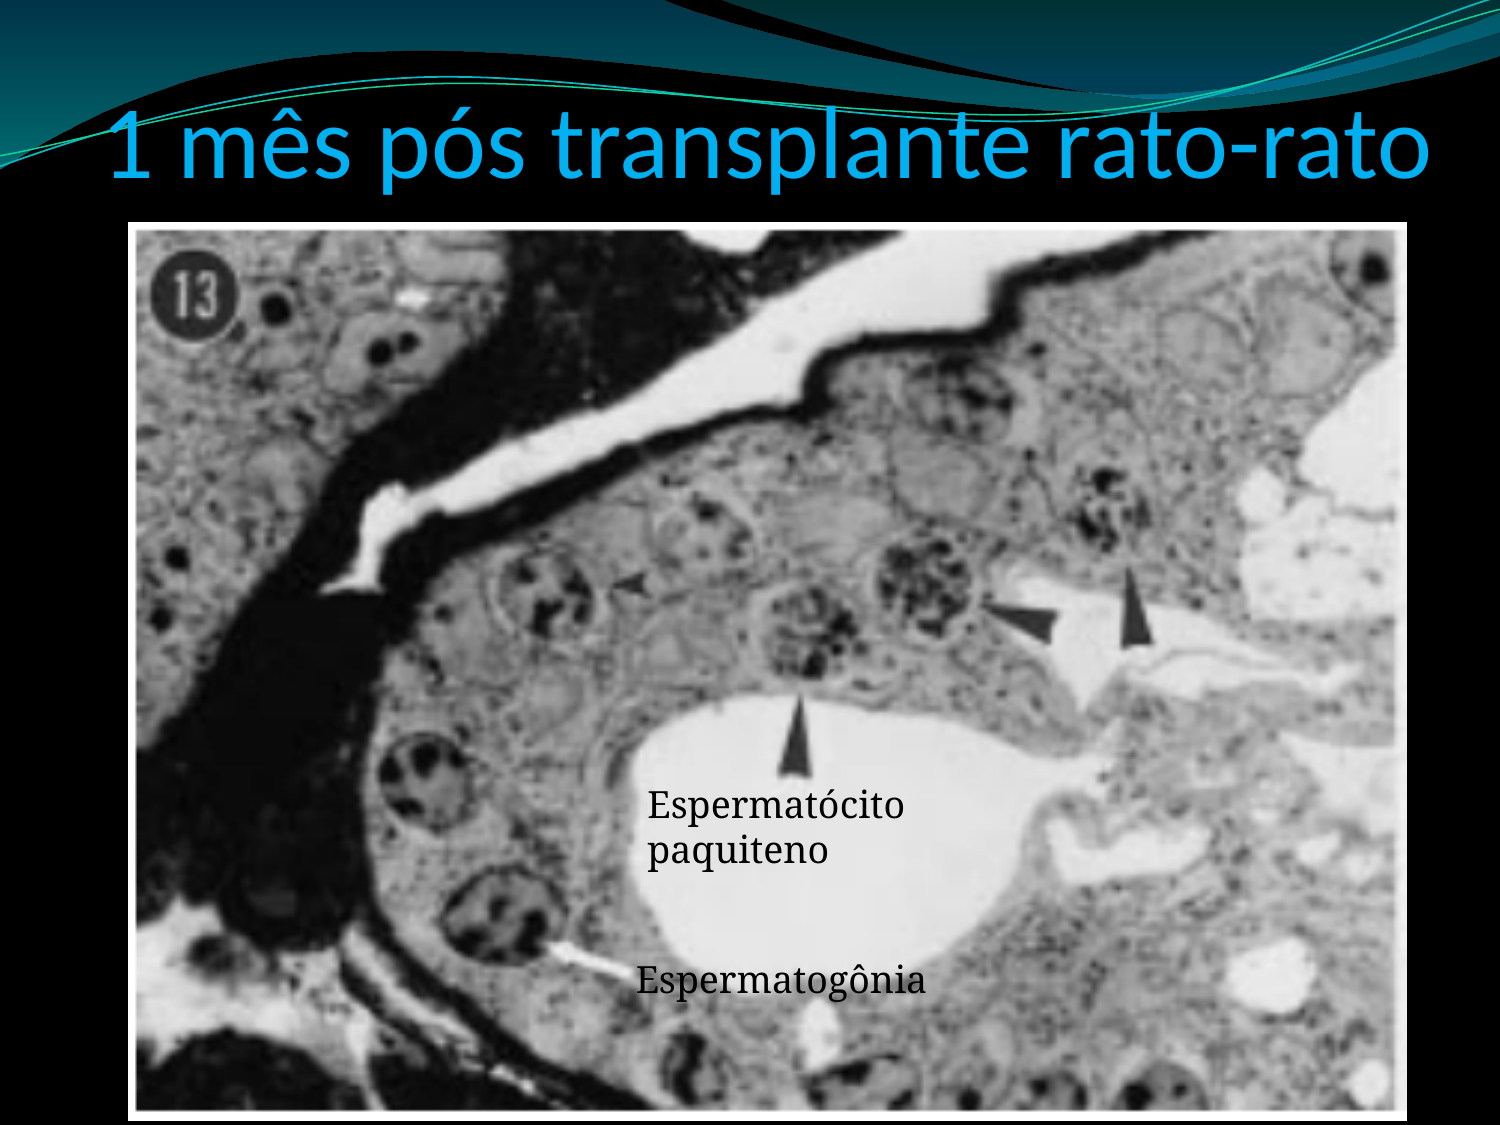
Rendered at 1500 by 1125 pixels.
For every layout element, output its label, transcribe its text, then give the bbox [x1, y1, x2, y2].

title 1 mês pós transplante rato-rato [35, 11, 1477, 200]
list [128, 222, 1407, 1121]
